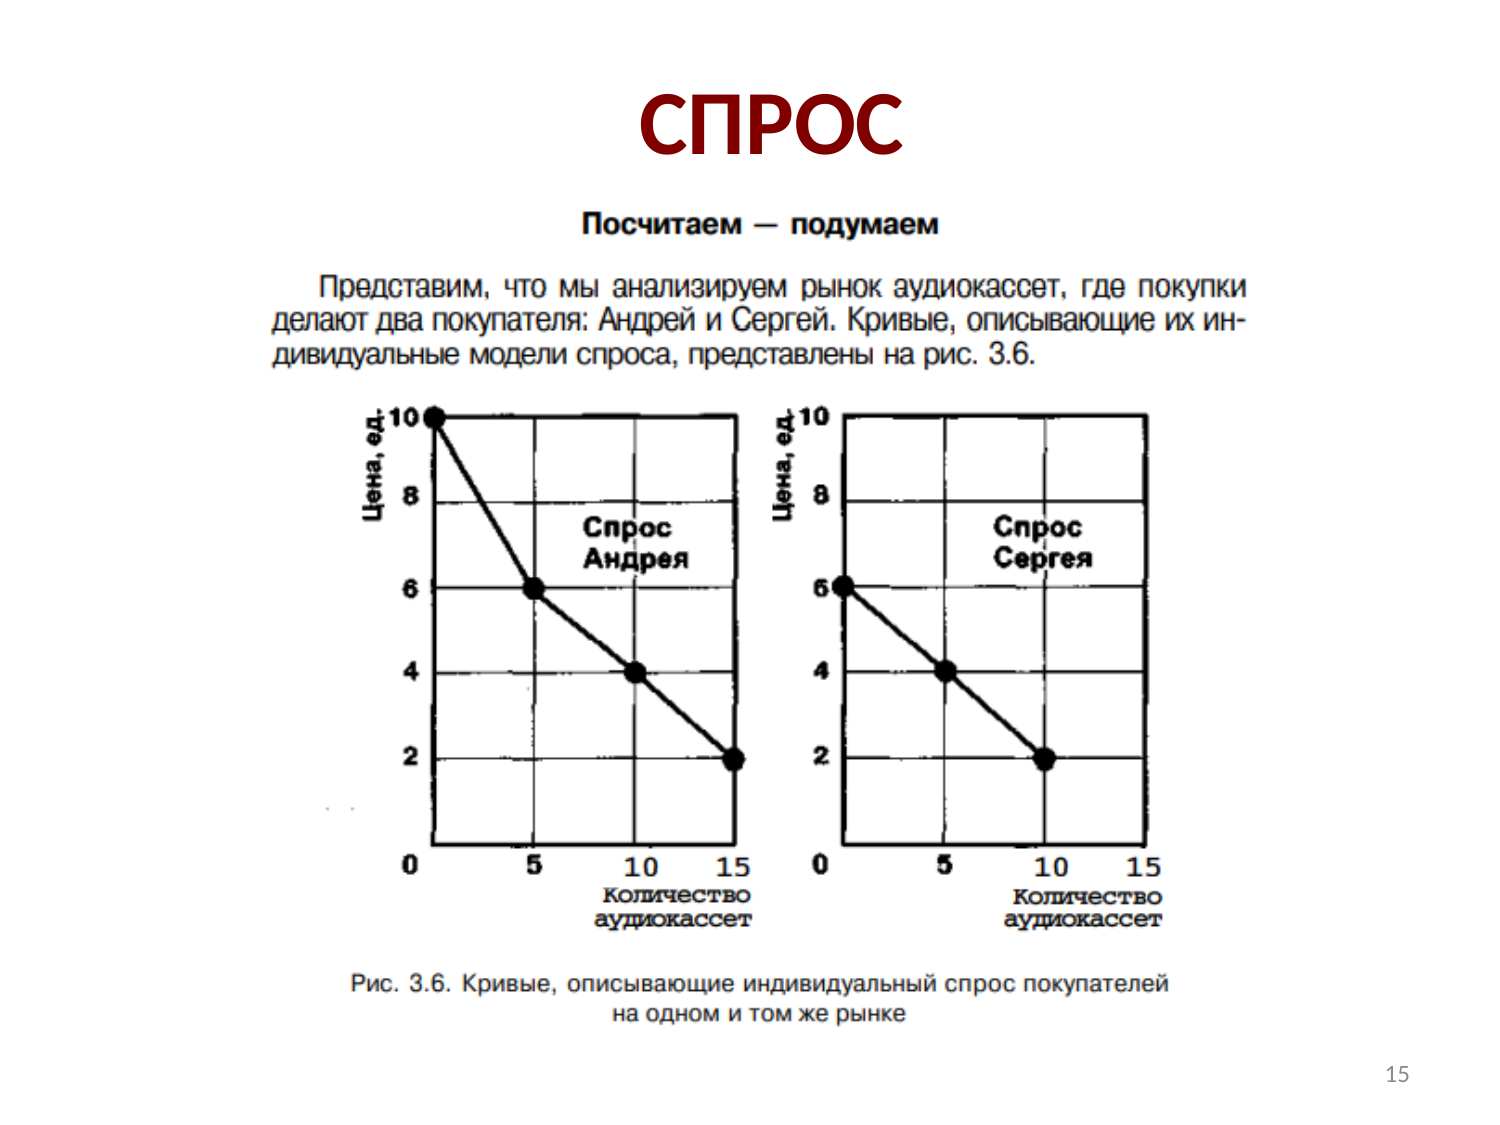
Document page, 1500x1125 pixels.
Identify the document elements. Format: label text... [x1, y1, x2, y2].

slide_number 15 [1074, 1042, 1425, 1103]
picture [182, 172, 1341, 1057]
title СПРОС [112, 0, 1432, 237]
